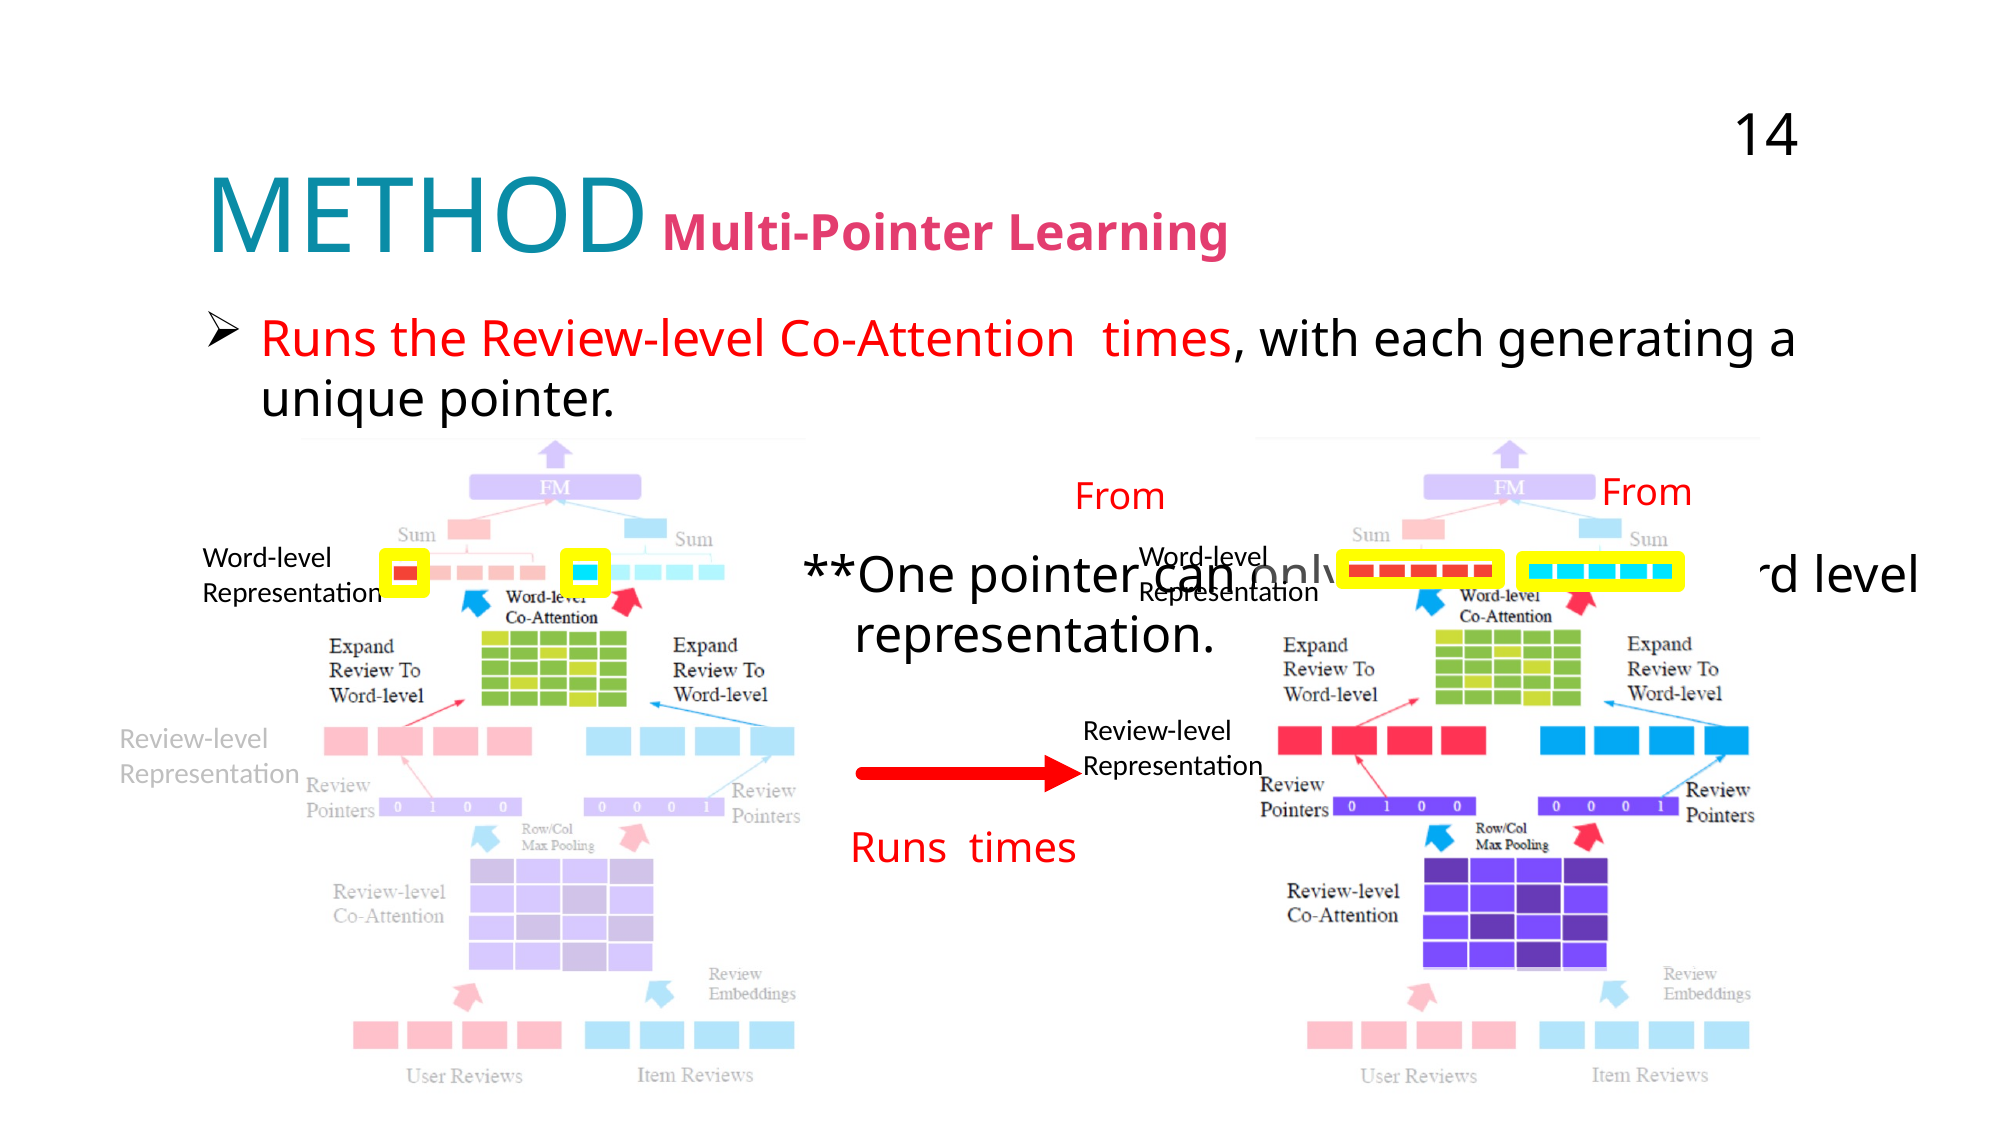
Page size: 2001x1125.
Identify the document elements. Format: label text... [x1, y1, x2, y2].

slide_number 14 [1679, 48, 1853, 175]
text_box Multi-Pointer Learning [647, 192, 1308, 268]
title Method [189, 152, 1577, 269]
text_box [104, 437, 807, 1094]
text_box **One pointer can only receive “one” word level representation. [1765, 535, 2000, 671]
text_box **One pointer can only receive “one” word level representation. [812, 535, 1062, 671]
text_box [1068, 437, 1761, 1094]
